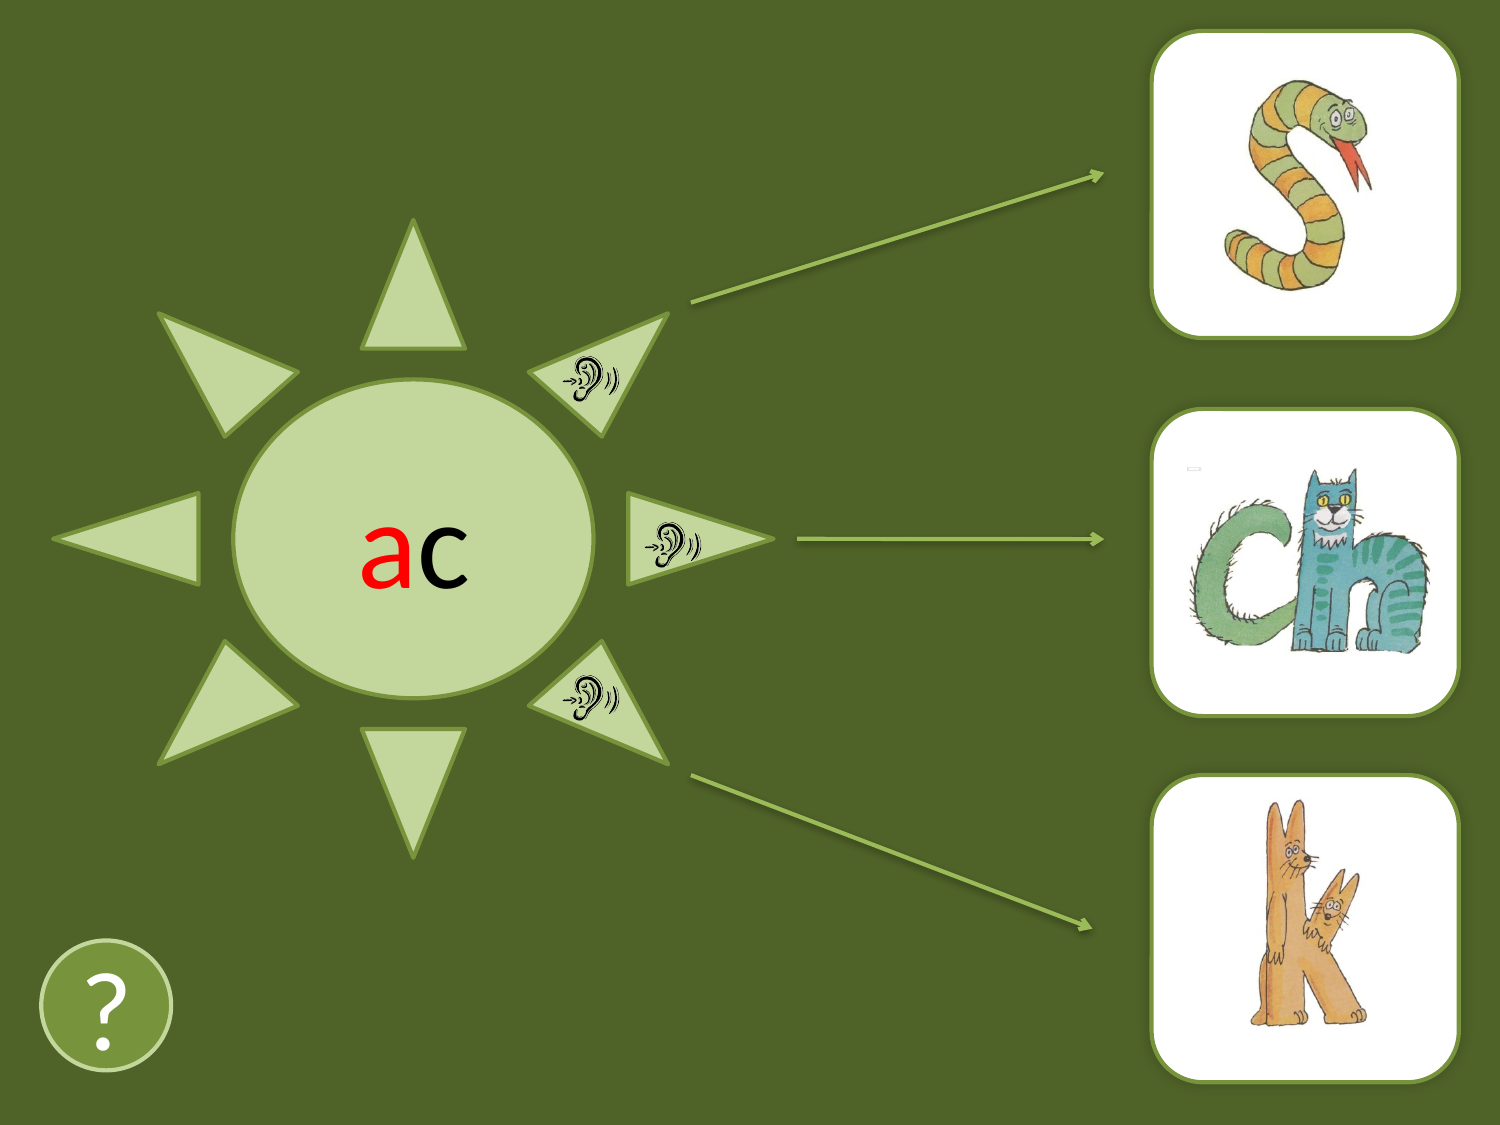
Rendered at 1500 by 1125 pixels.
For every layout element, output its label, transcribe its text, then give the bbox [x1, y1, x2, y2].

picture [1222, 77, 1378, 293]
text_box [690, 172, 1105, 303]
text_box [1125, 749, 1485, 1108]
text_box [690, 774, 1093, 929]
picture [560, 349, 621, 410]
picture [560, 668, 621, 729]
text_box [1143, 0, 1500, 754]
text_box [0, 0, 1500, 1125]
picture [1186, 467, 1431, 656]
picture [643, 514, 703, 575]
picture [1245, 798, 1370, 1029]
text_box ? [39, 938, 174, 1073]
